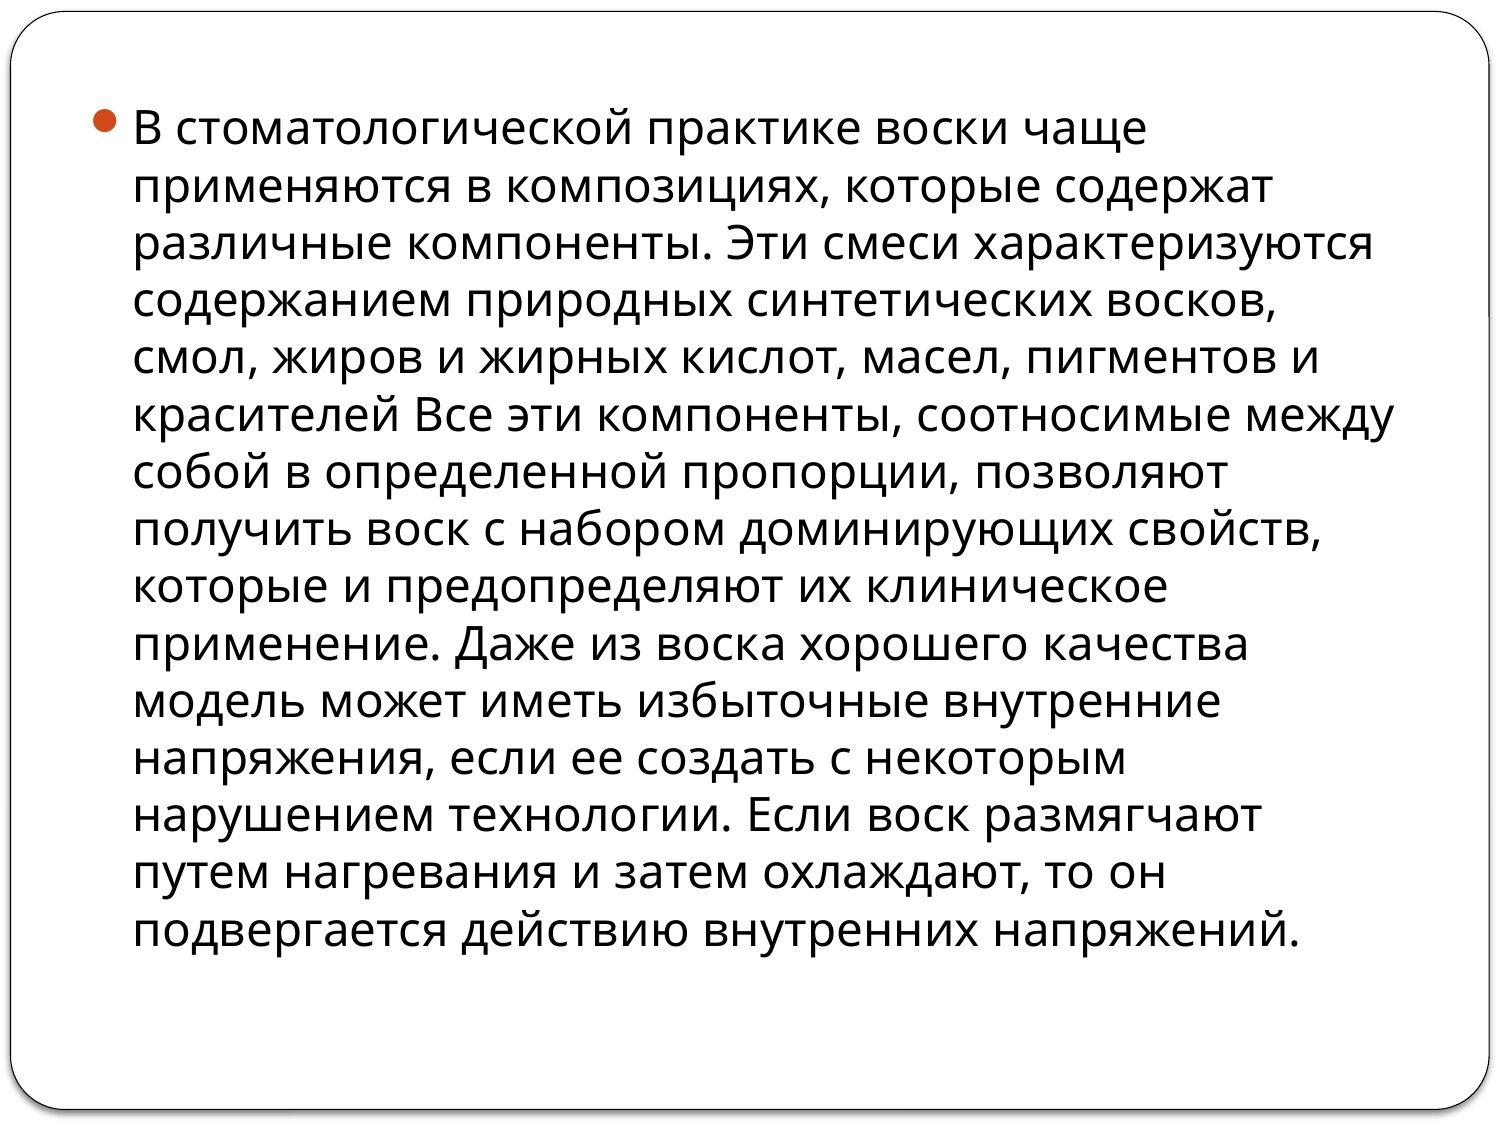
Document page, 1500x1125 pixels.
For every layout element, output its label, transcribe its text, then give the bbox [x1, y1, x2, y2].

list В стоматологической практике воски чаще применяются в композициях, которые содержат различные компоненты. Эти смеси характеризуются содержанием природных синтетических восков, смол, жиров и жирных кислот, масел, пигментов и красителей Все эти компоненты, соотносимые между собой в определенной пропорции, позволяют получить воск с набором доминирующих свойств, которые и предопределяют их клиническое применение. Даже из воска хорошего качества модель может иметь избыточные внутренние напряжения, если ее создать с некоторым нарушением технологии. Если воск размягчают путем нагревания и затем охлаждают, то он подвергается действию внутренних напряжений. [75, 90, 1425, 1005]
